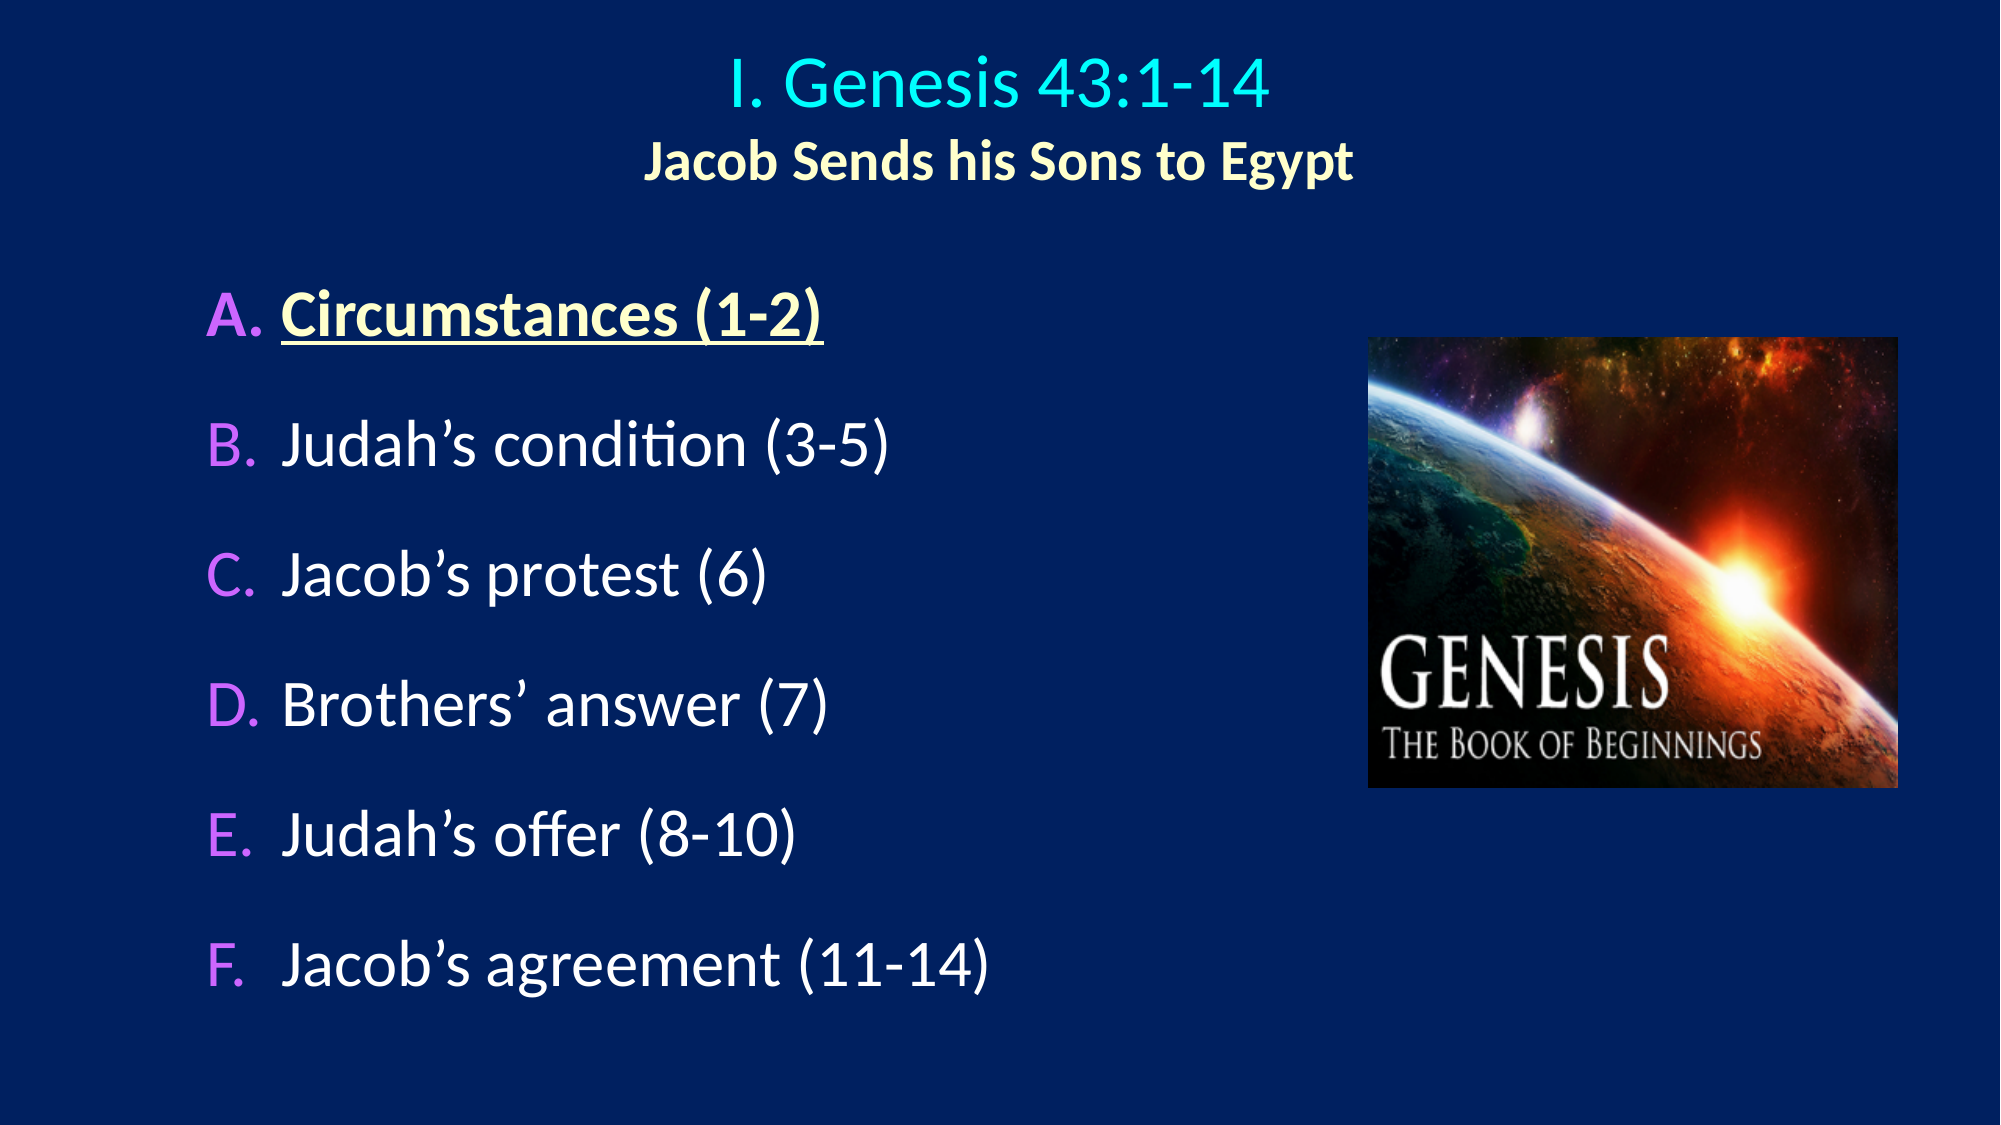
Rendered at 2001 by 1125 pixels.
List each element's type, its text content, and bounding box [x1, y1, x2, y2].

picture [1367, 337, 1898, 788]
list Circumstances (1-2) Judah’s condition (3-5) Jacob’s protest (6) Brothers’ answer (7) Judah’s offer (8-10) Jacob’s agreement (11-14) [191, 262, 1380, 1026]
title I. Genesis 43:1-14 Jacob Sends his Sons to Egypt [535, 37, 1464, 188]
